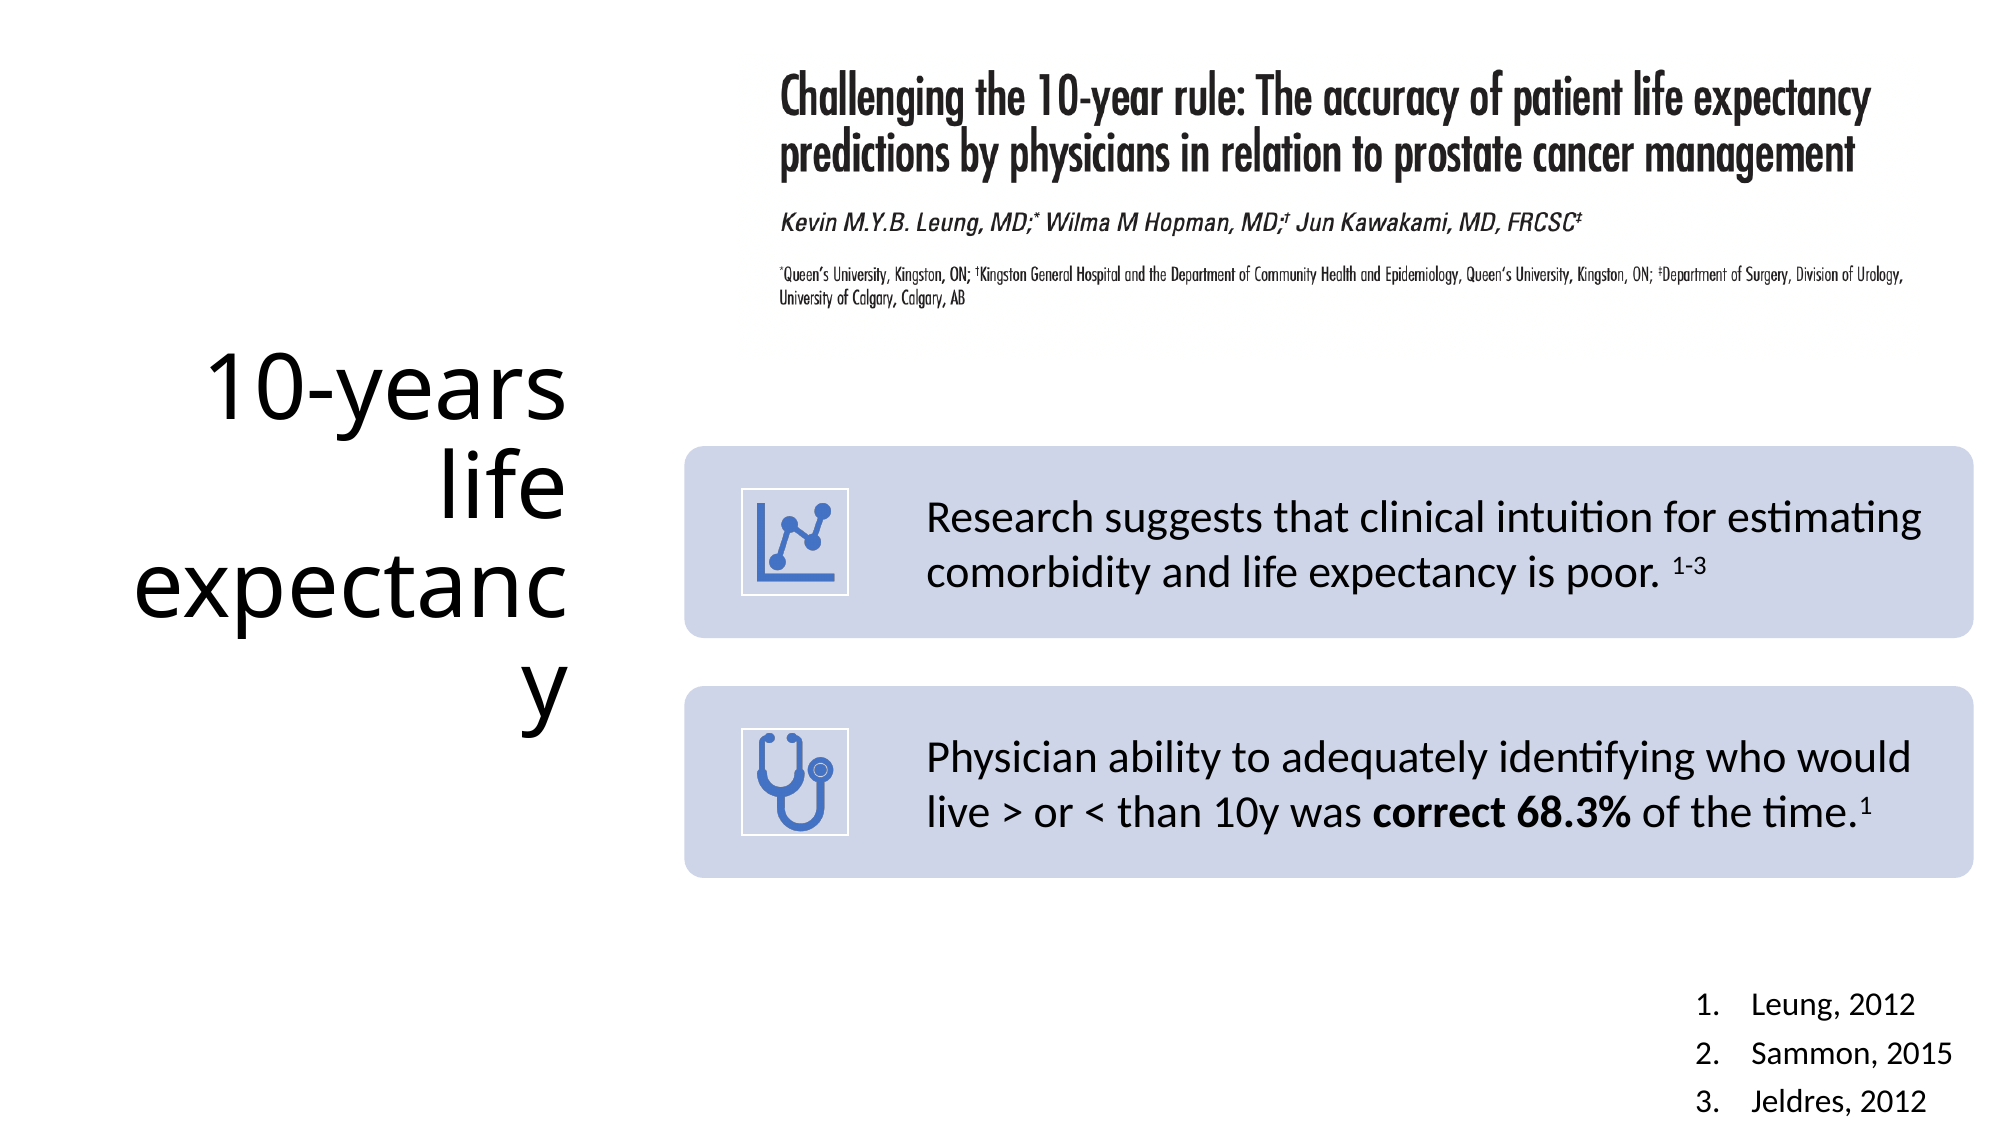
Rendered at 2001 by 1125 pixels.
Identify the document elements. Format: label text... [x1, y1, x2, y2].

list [684, 342, 1974, 983]
title 10-years life expectancy [98, 110, 584, 967]
picture [737, 54, 1920, 359]
text_box Leung, 2012 Sammon, 2015 Jeldres, 2012 [1680, 979, 2000, 1125]
